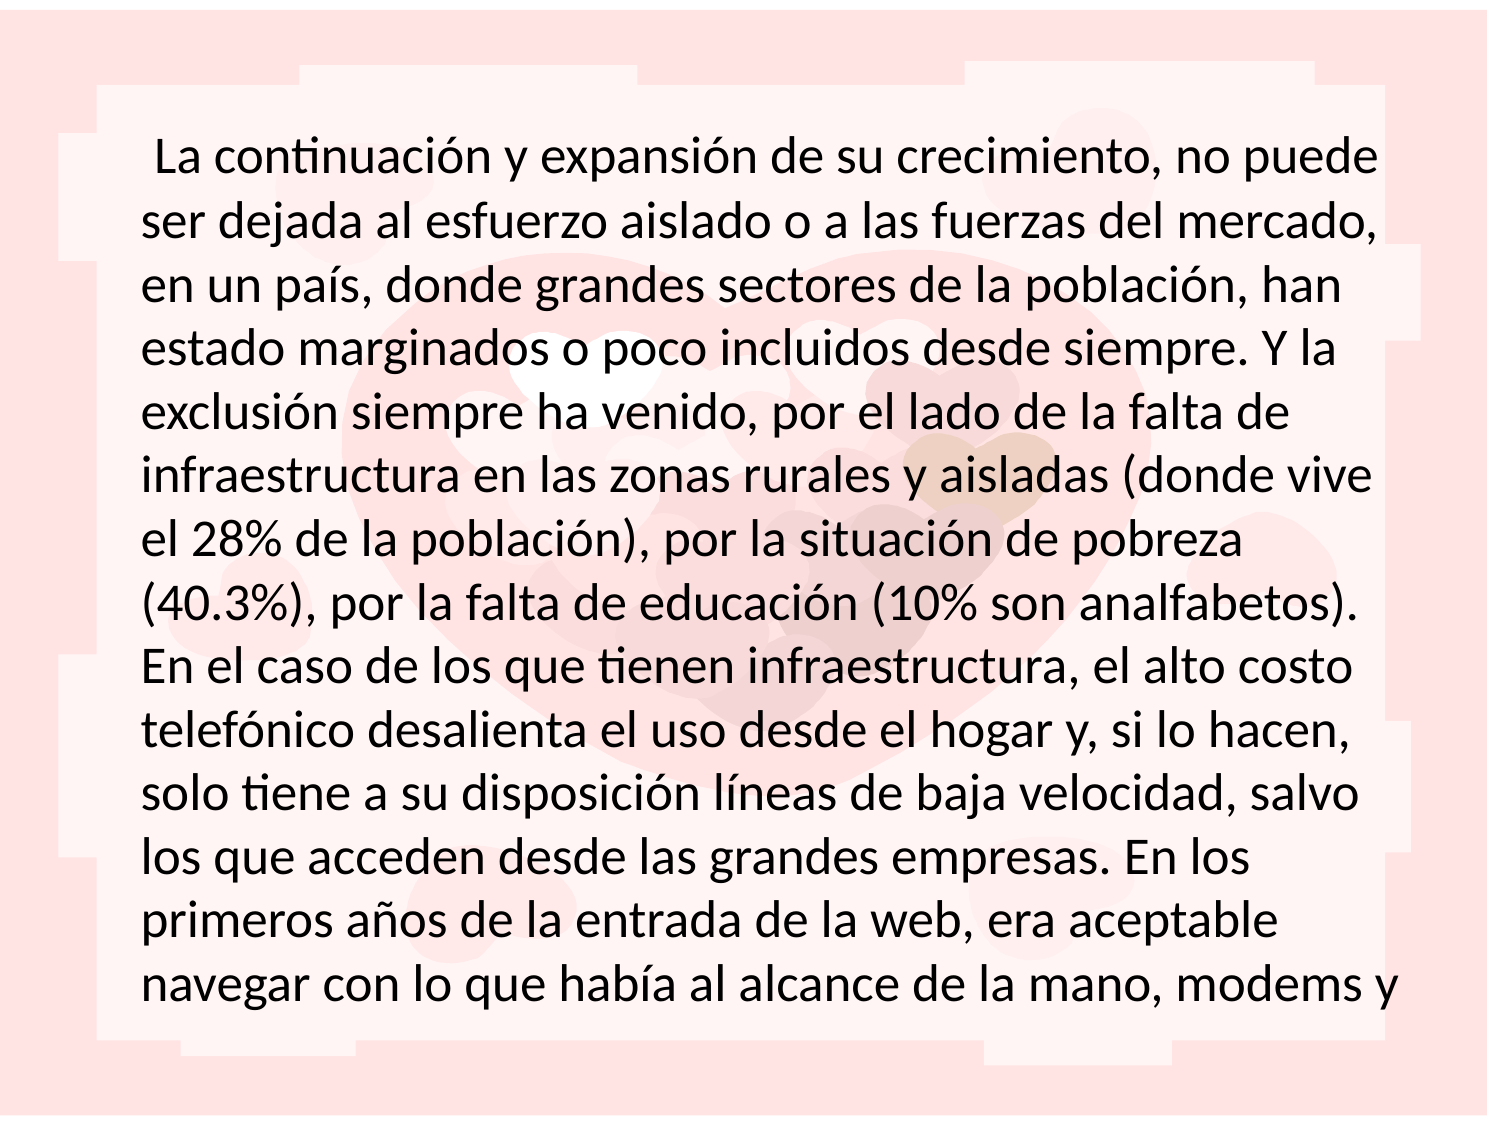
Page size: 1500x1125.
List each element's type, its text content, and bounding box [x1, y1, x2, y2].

list La continuación y expansión de su crecimiento, no puede ser dejada al esfuerzo aislado o a las fuerzas del mercado, en un país, donde grandes sectores de la población, han estado marginados o poco incluidos desde siempre. Y la exclusión siempre ha venido, por el lado de la falta de infraestructura en las zonas rurales y aisladas (donde vive el 28% de la población), por la situación de pobreza (40.3%), por la falta de educación (10% son analfabetos). En el caso de los que tienen infraestructura, el alto costo telefónico desalienta el uso desde el hogar y, si lo hacen, solo tiene a su disposición líneas de baja velocidad, salvo los que acceden desde las grandes empresas. En los primeros años de la entrada de la web, era aceptable navegar con lo que había al alcance de la mano, modems y [70, 105, 1421, 1041]
